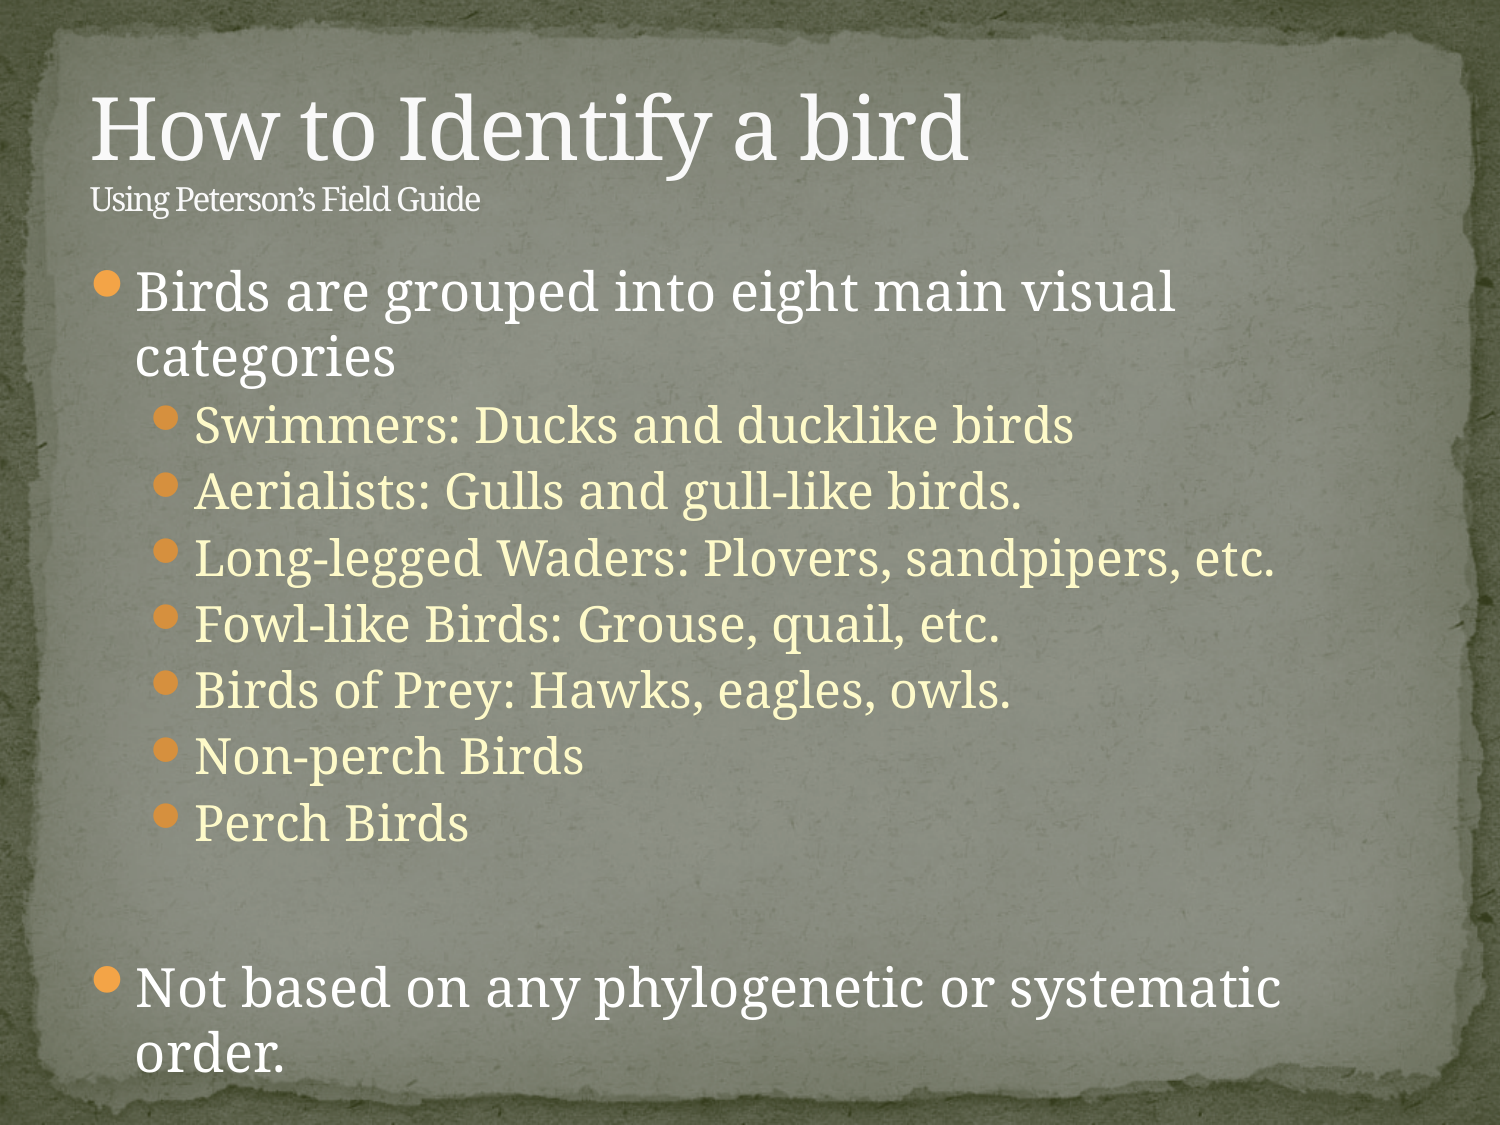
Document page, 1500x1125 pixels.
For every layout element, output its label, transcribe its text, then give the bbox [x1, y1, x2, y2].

title How to Identify a bird Using Peterson’s Field Guide [74, 24, 1425, 225]
list Birds are grouped into eight main visual categories Swimmers: Ducks and ducklike birds Aerialists: Gulls and gull-like birds. Long-legged Waders: Plovers, sandpipers, etc. Fowl-like Birds: Grouse, quail, etc. Birds of Prey: Hawks, eagles, owls. Non-perch Birds Perch Birds Not based on any phylogenetic or systematic order. [75, 249, 1425, 1000]
